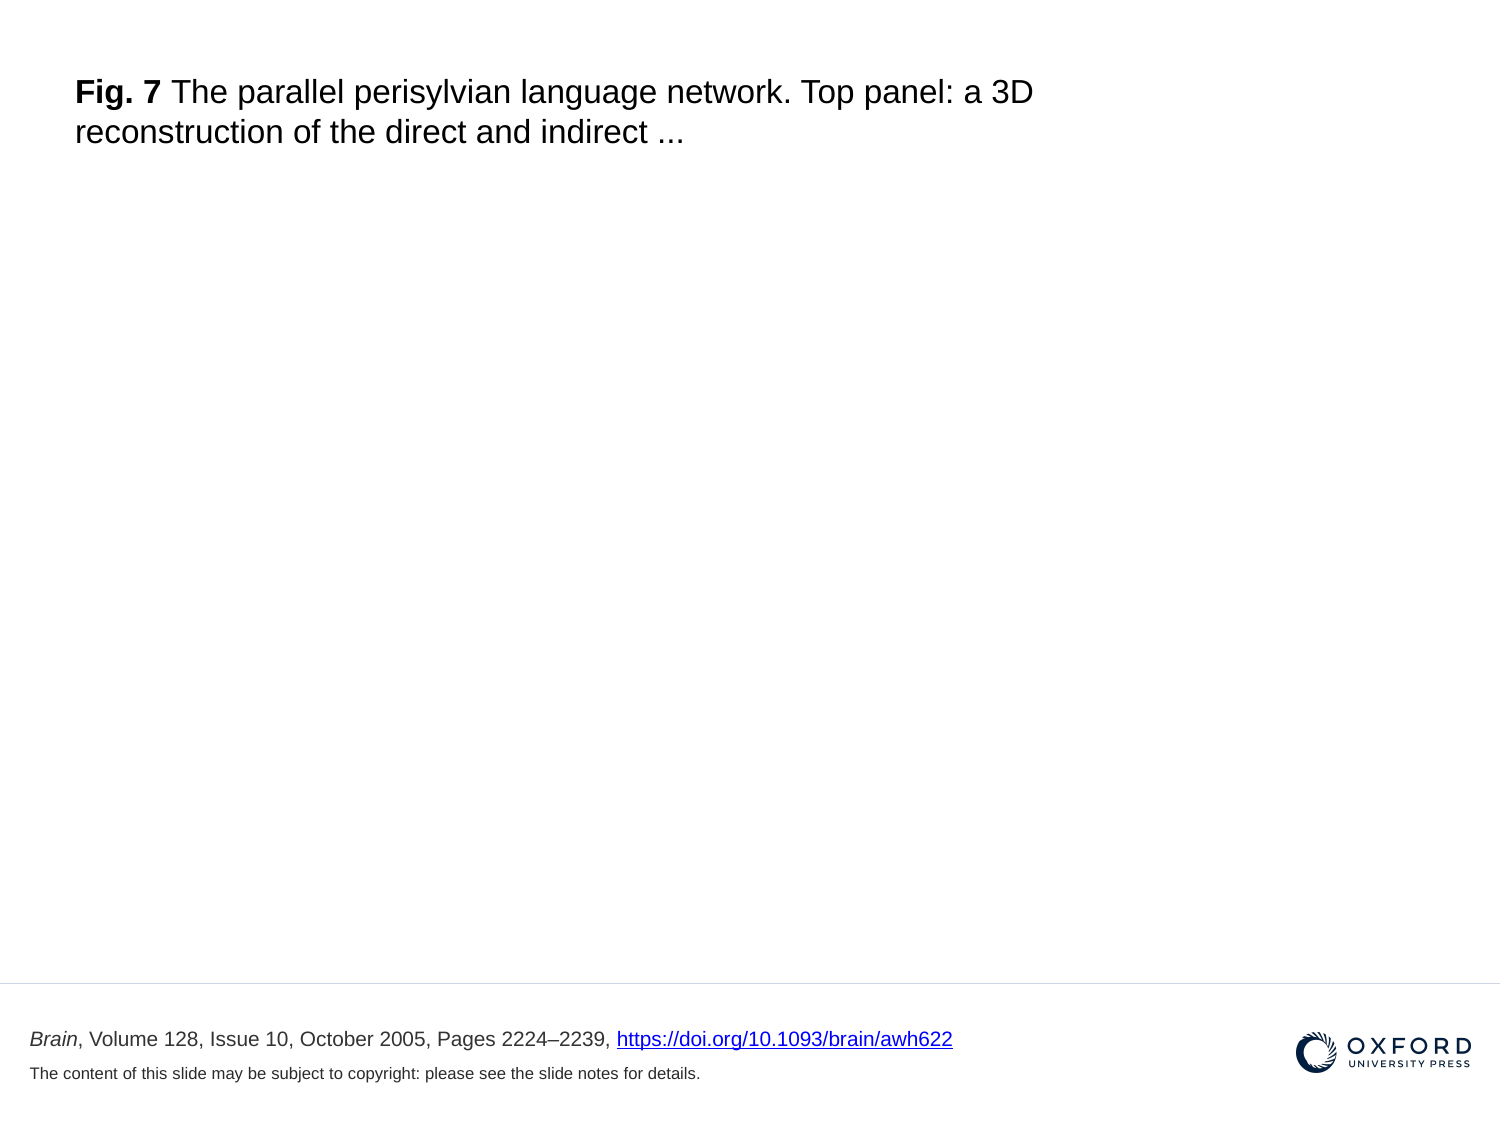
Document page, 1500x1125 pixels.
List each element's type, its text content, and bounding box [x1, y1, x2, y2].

footer Brain, Volume 128, Issue 10, October 2005, Pages 2224–2239, https://doi.org/10.1093/brain/awh622 The content of this slide may be subject to copyright: please see the slide notes for details. [0, 983, 1260, 1125]
picture [1296, 1032, 1471, 1073]
title Fig. 7 The parallel perisylvian language network. Top panel: a 3D reconstruction of the direct and indirect ... [75, 69, 1078, 171]
